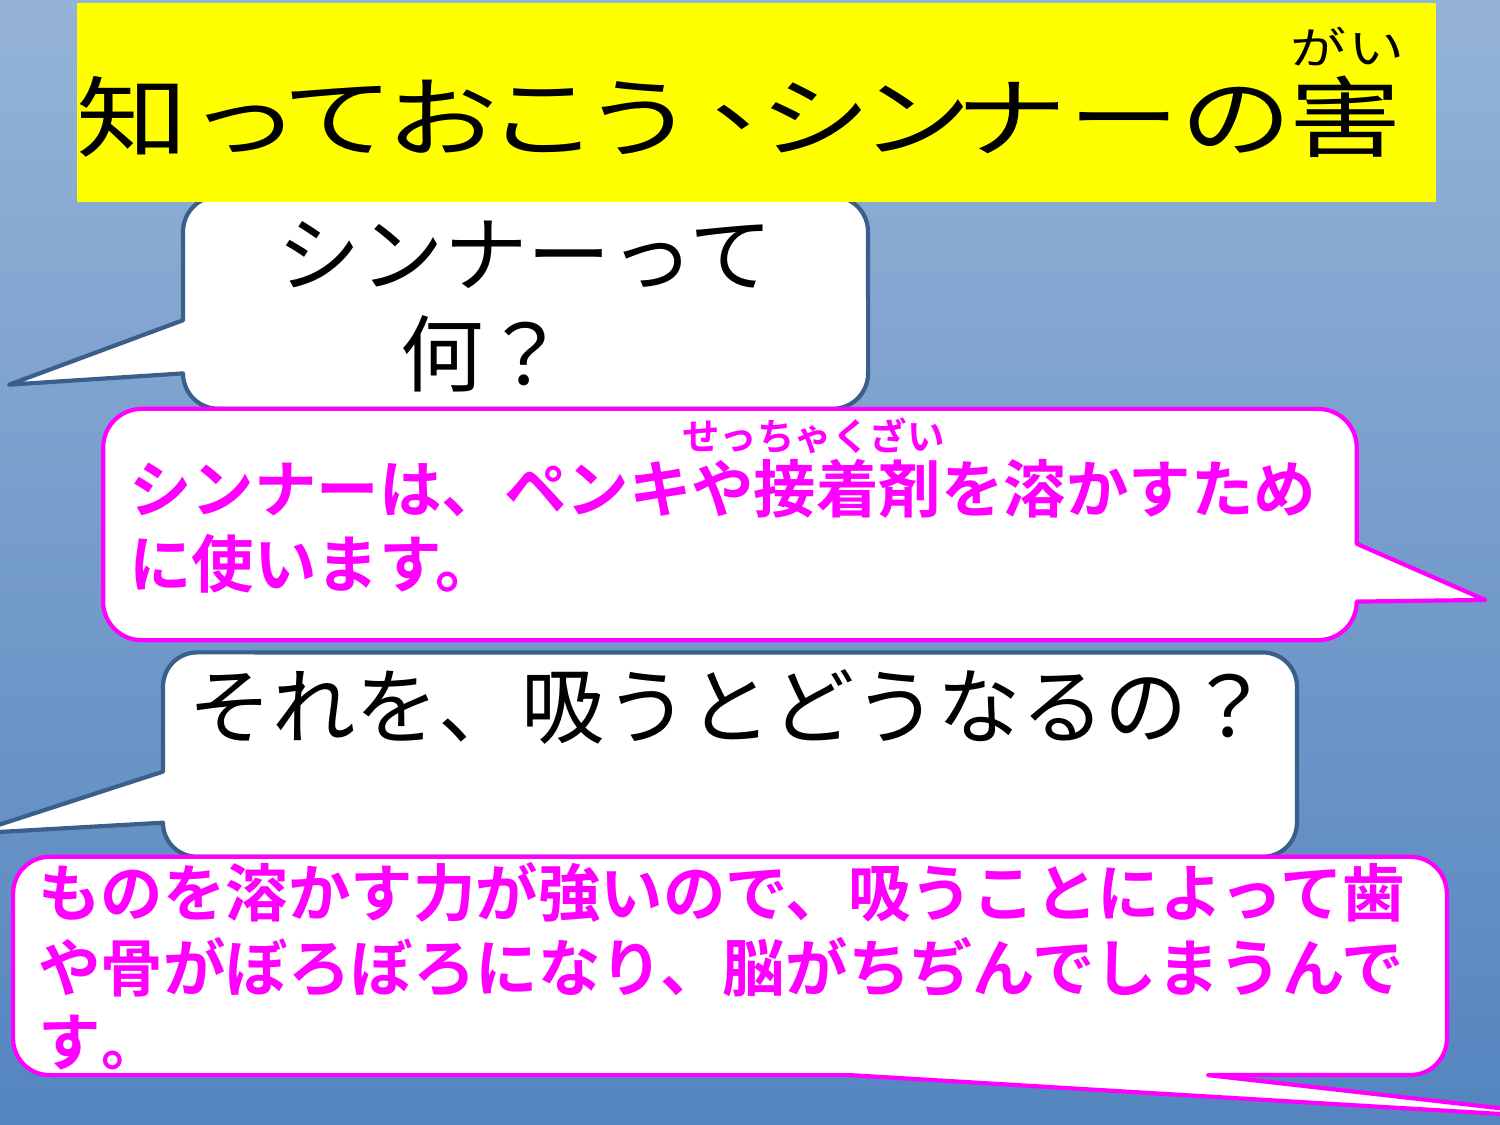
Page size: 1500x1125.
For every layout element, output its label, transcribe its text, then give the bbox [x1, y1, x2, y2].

text_box ものを溶かす力が強いので、吸うことによって歯や骨がぼろぼろになり、脳がちぢんでしまうんです。 [11, 854, 1500, 1117]
text_box それを、吸うとどうなるの？ [0, 650, 1300, 854]
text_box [76, 2, 1437, 203]
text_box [102, 404, 1357, 641]
text_box シンナーって何？ [6, 211, 871, 403]
